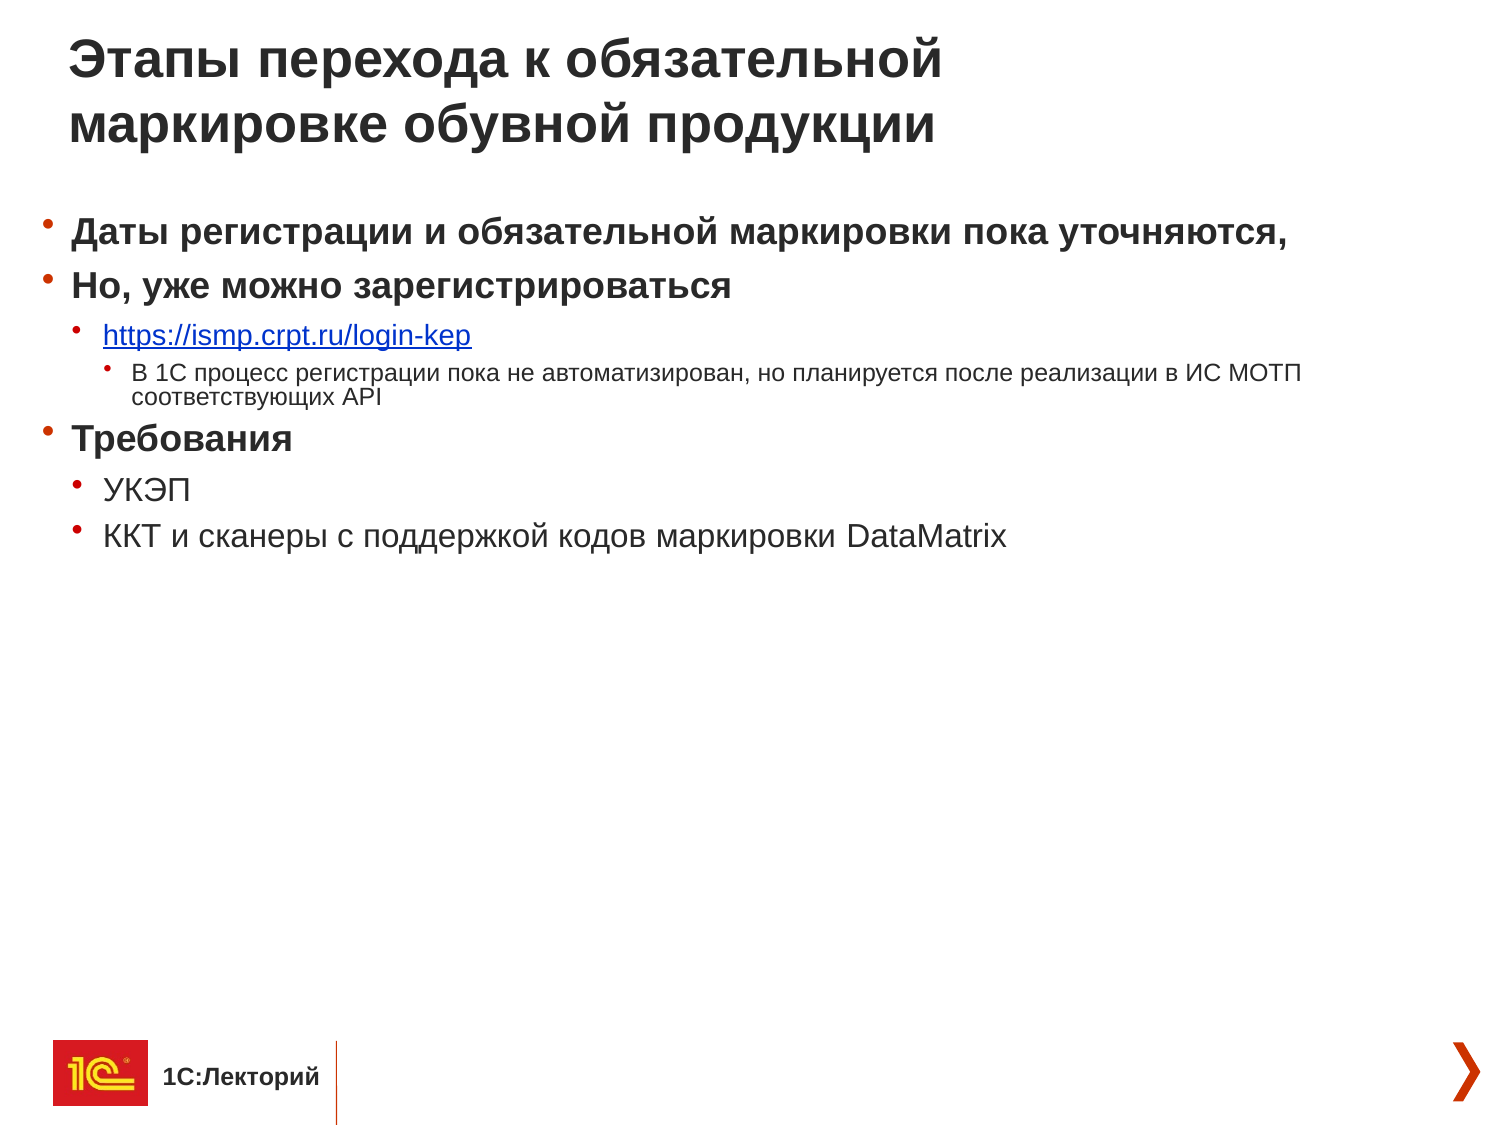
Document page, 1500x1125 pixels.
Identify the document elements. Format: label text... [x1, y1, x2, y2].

title Этапы перехода к обязательной маркировке обувной продукции [52, 0, 963, 178]
picture [53, 1040, 148, 1106]
list Даты регистрации и обязательной маркировки пока уточняются, Но, уже можно зарегистрироваться https://ismp.crpt.ru/login-kep В 1С процесс регистрации пока не автоматизирован, но планируется после реализации в ИС МОТП соответствующих API Требования УКЭП ККТ и сканеры с поддержкой кодов маркировки DataMatrix [0, 207, 1453, 982]
